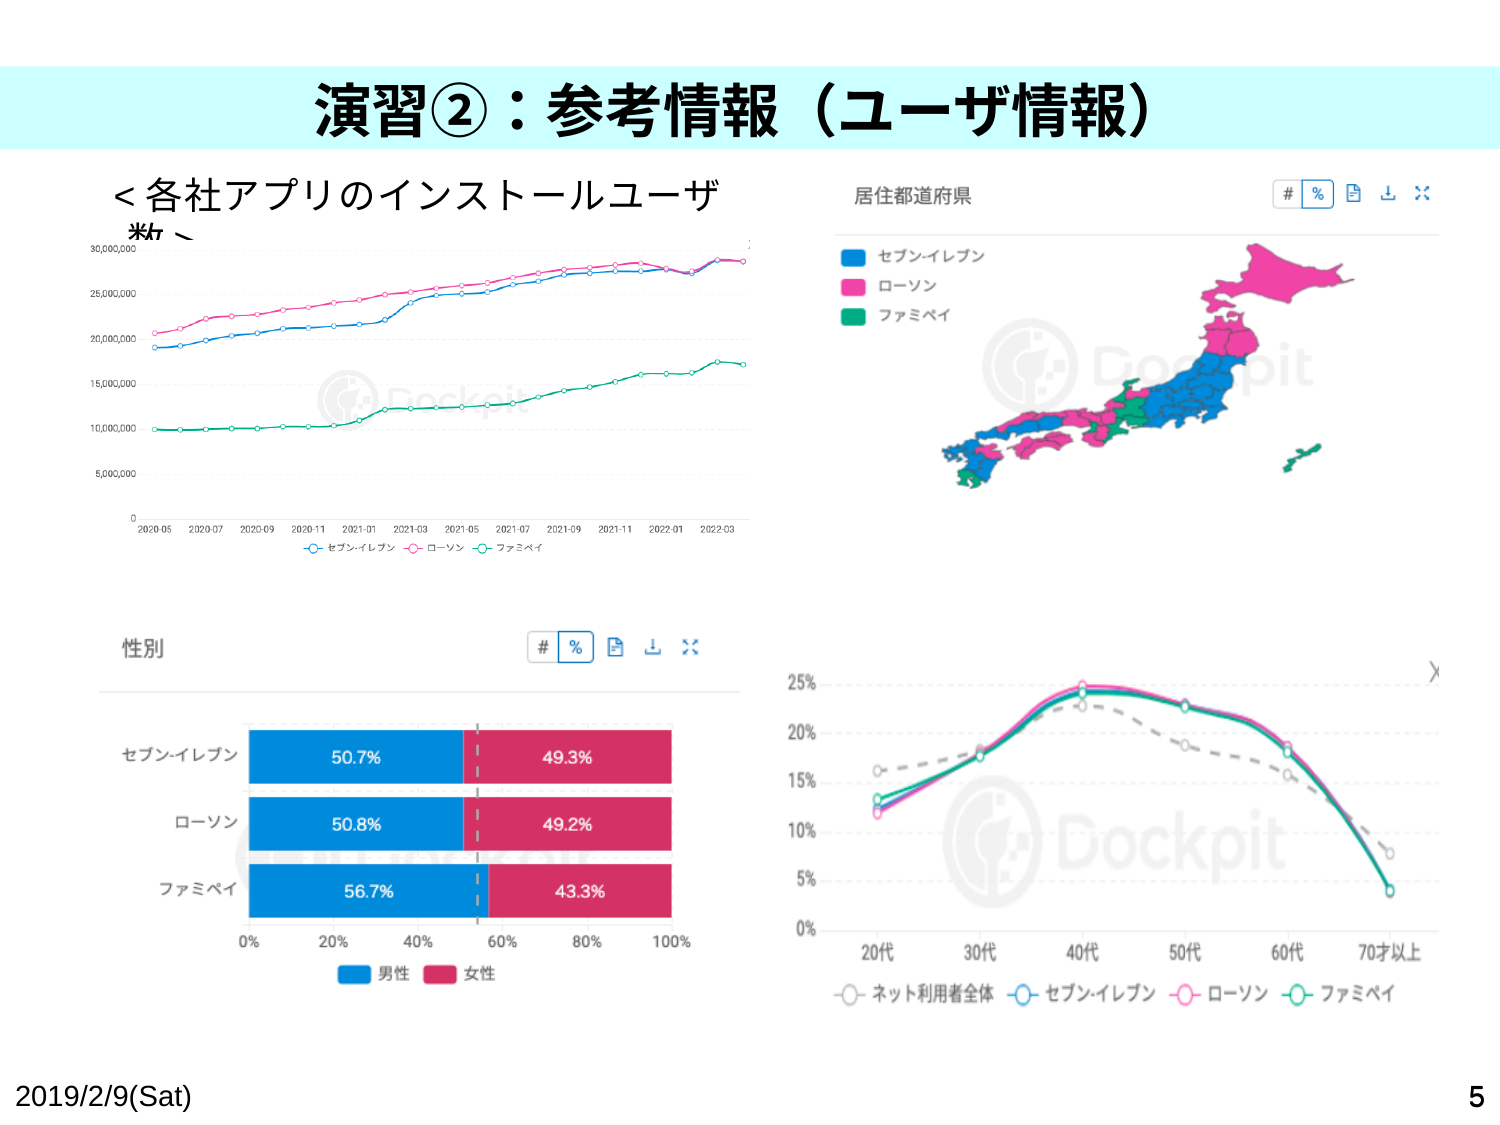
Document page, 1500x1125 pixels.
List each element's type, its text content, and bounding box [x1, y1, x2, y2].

slide_number 5 [1328, 1070, 1500, 1125]
text_box 演習②：参考情報（ユーザ情報） [0, 66, 1500, 150]
picture [98, 615, 740, 1013]
picture [774, 636, 1440, 1034]
picture [84, 240, 751, 559]
text_box <各社アプリのインストールユーザ数> [99, 164, 736, 239]
picture [835, 164, 1439, 499]
text_box 2019/2/9(Sat) [0, 1070, 355, 1125]
